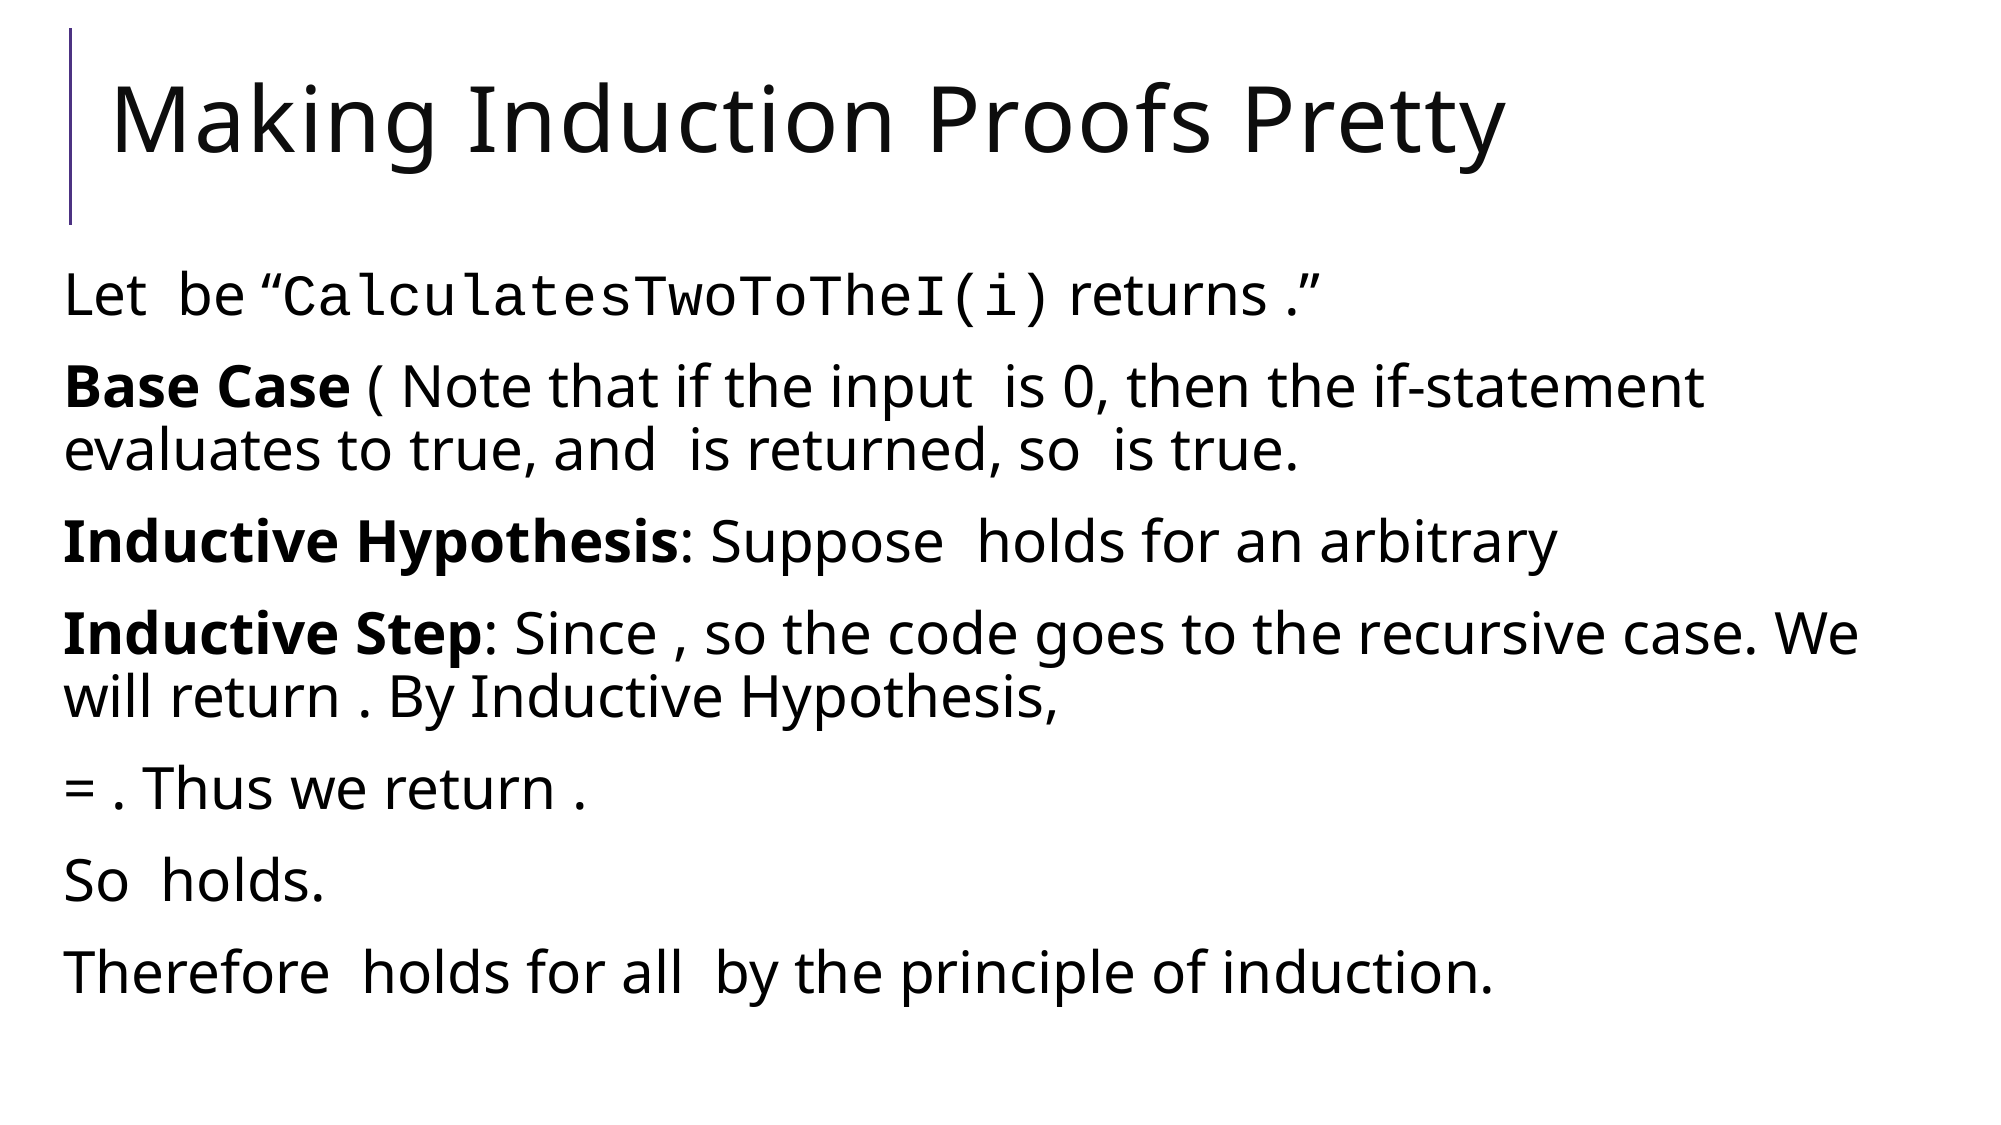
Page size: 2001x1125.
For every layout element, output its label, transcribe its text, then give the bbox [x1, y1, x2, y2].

title Making Induction Proofs Pretty [94, 43, 1930, 210]
